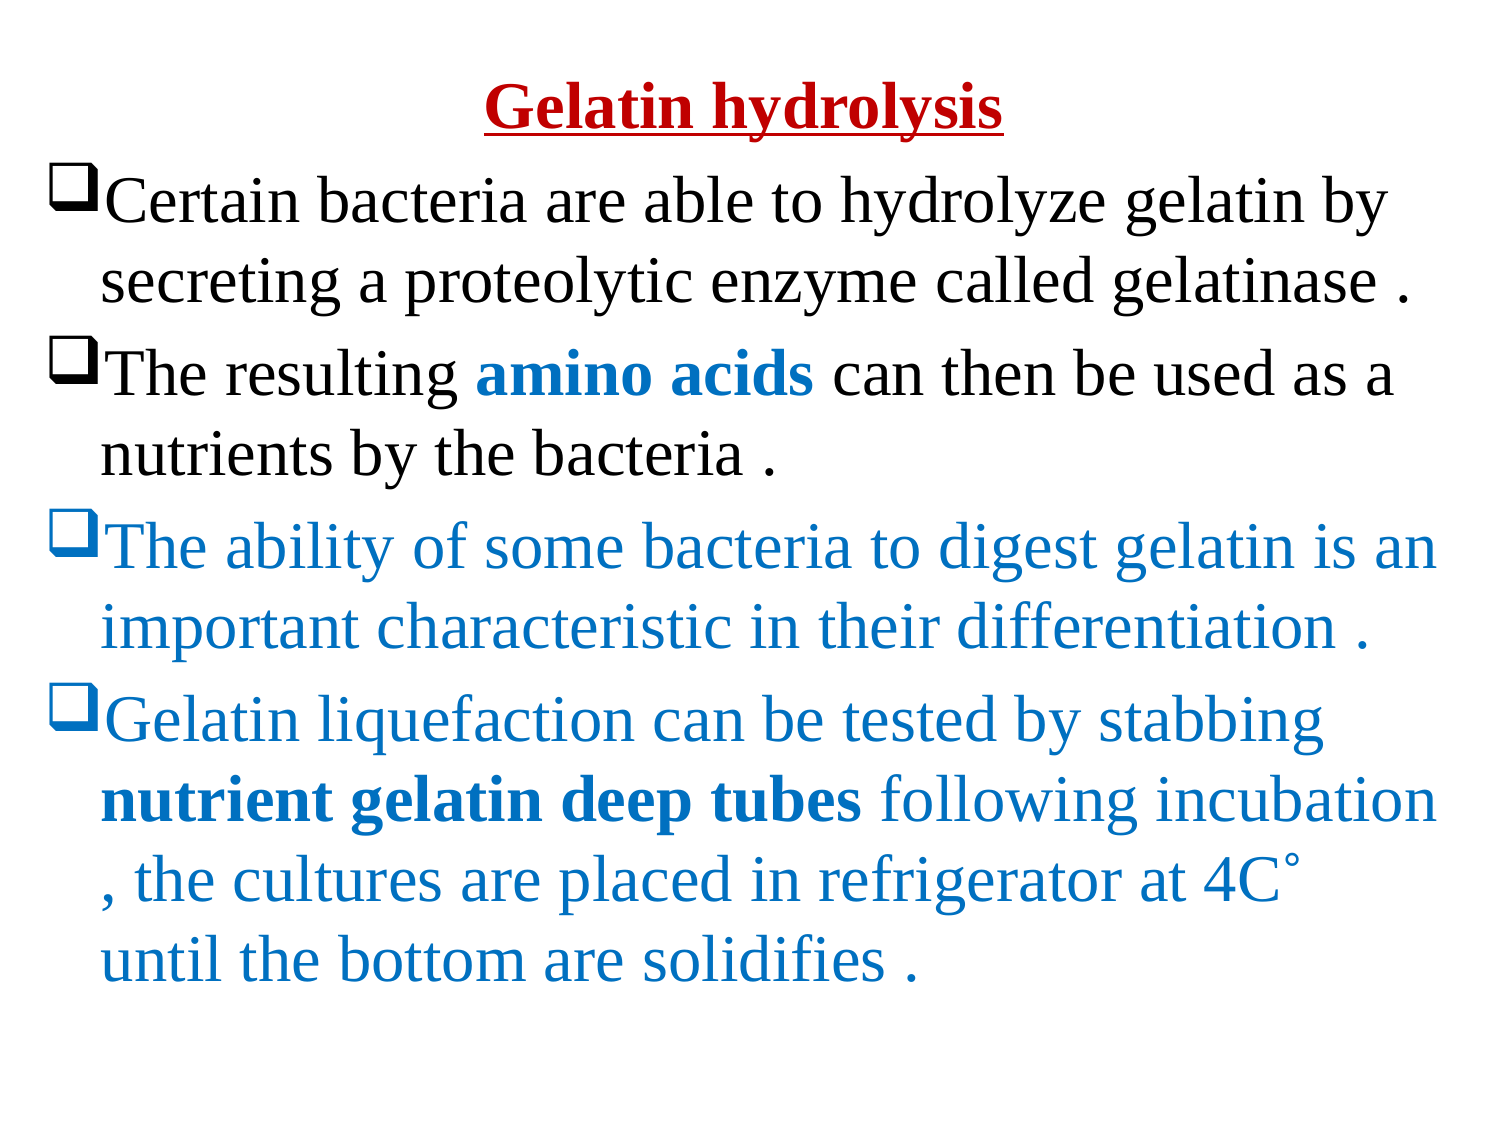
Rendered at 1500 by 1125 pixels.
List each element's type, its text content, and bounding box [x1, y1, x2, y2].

list Gelatin hydrolysis Certain bacteria are able to hydrolyze gelatin by secreting a proteolytic enzyme called gelatinase . The resulting amino acids can then be used as a nutrients by the bacteria . The ability of some bacteria to digest gelatin is an important characteristic in their differentiation . Gelatin liquefaction can be tested by stabbing nutrient gelatin deep tubes following incubation , the cultures are placed in refrigerator at 4C˚ until the bottom are solidifies . [29, 54, 1459, 1047]
